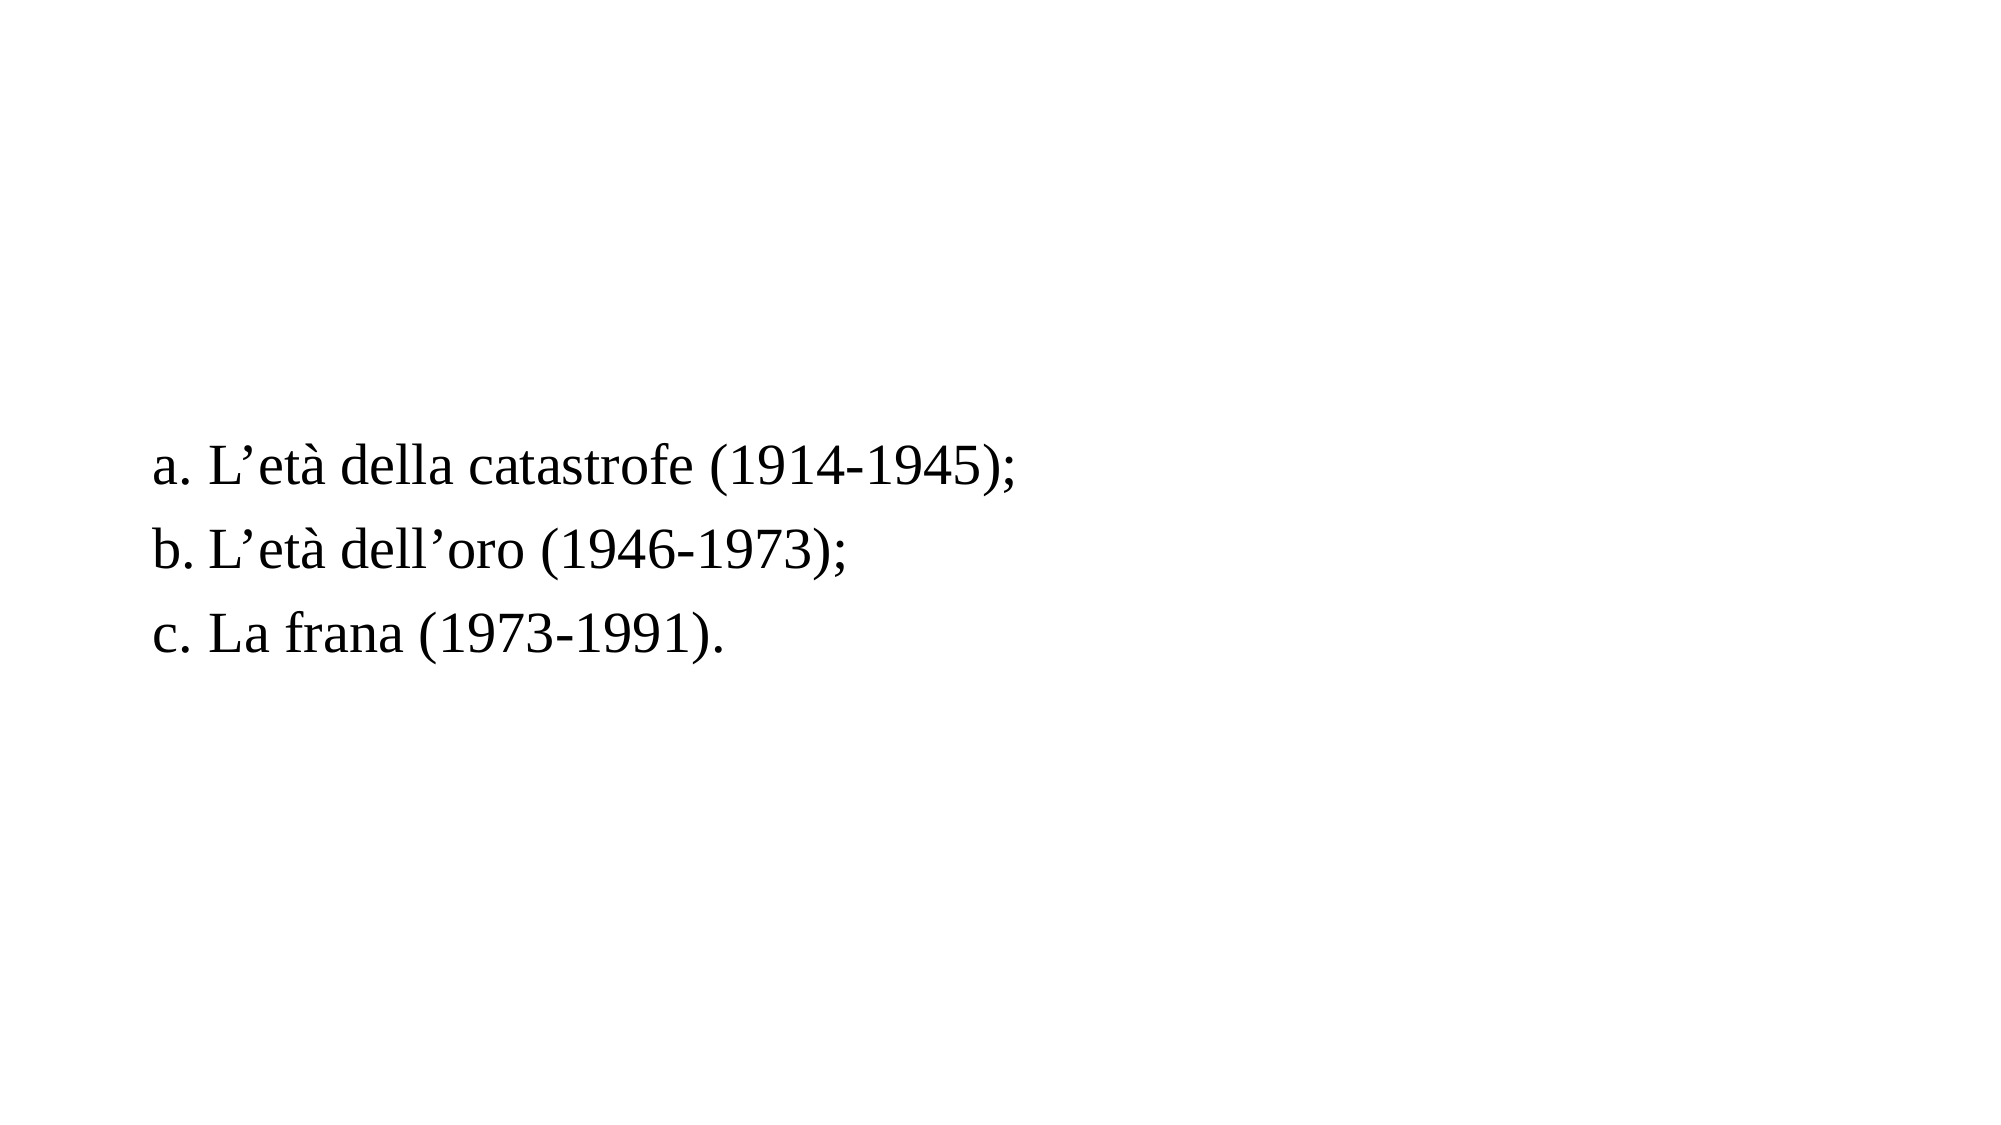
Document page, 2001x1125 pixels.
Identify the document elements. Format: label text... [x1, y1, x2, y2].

list L’età della catastrofe (1914-1945); L’età dell’oro (1946-1973); La frana (1973-1991). [137, 299, 1863, 1014]
